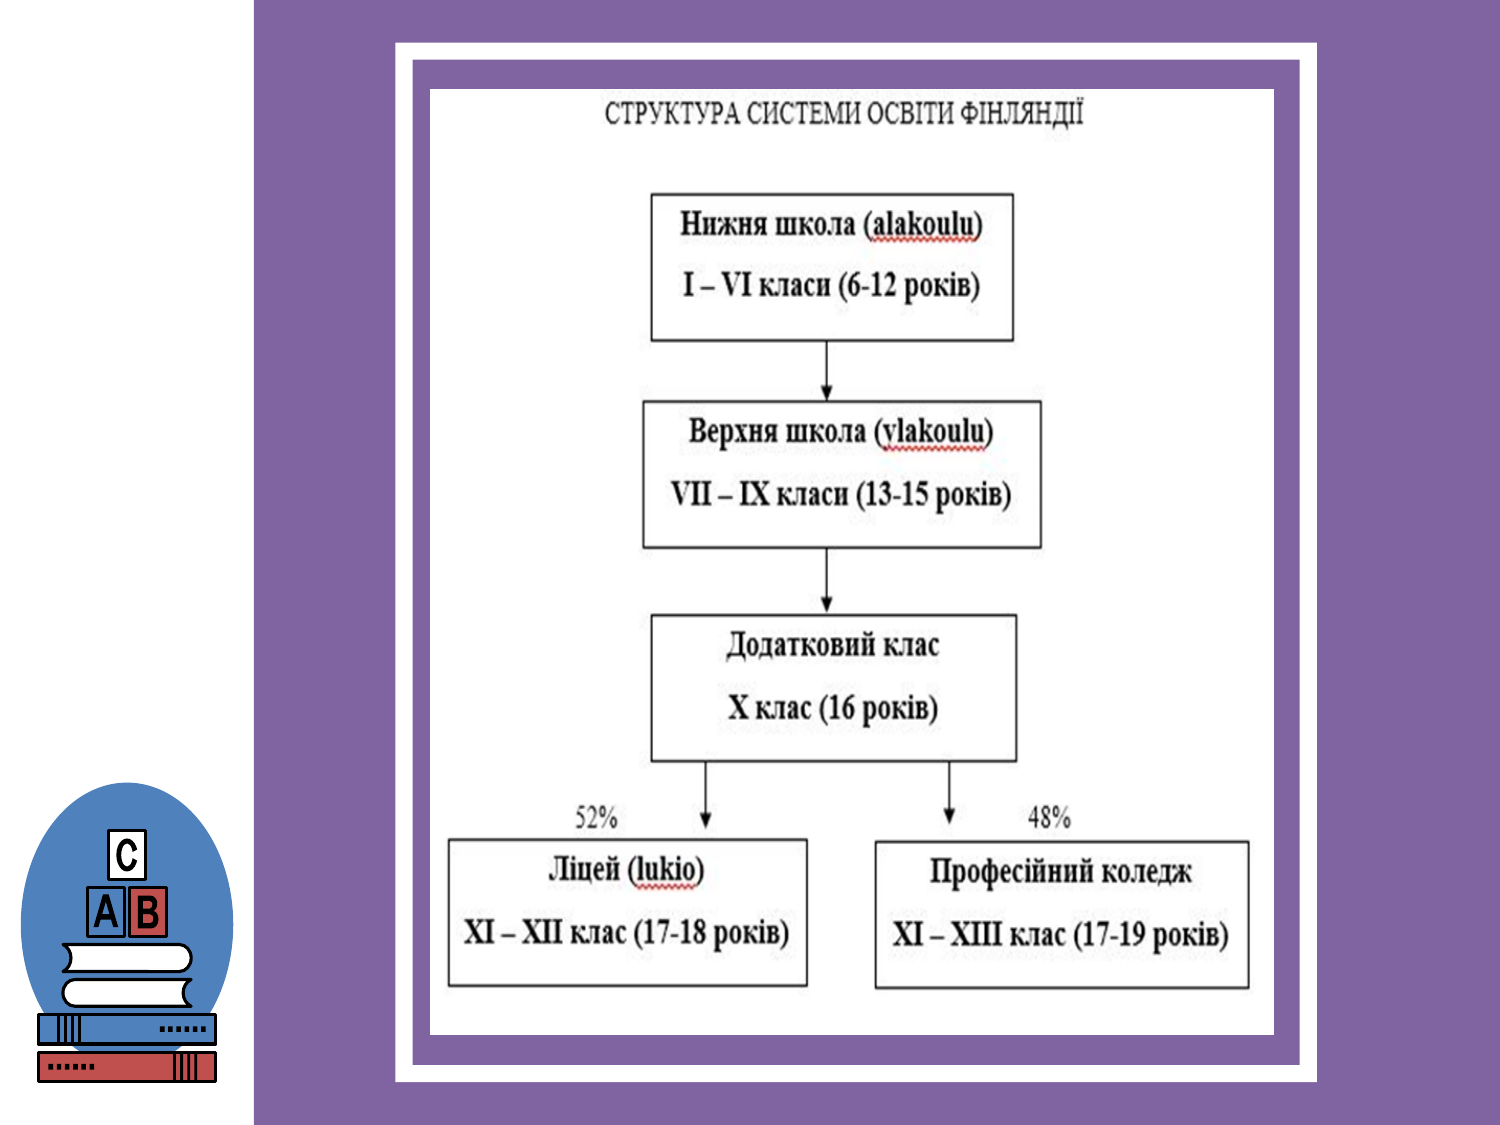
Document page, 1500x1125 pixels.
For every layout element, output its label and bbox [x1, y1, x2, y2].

text_box [393, 41, 1319, 1084]
picture [430, 89, 1274, 1036]
